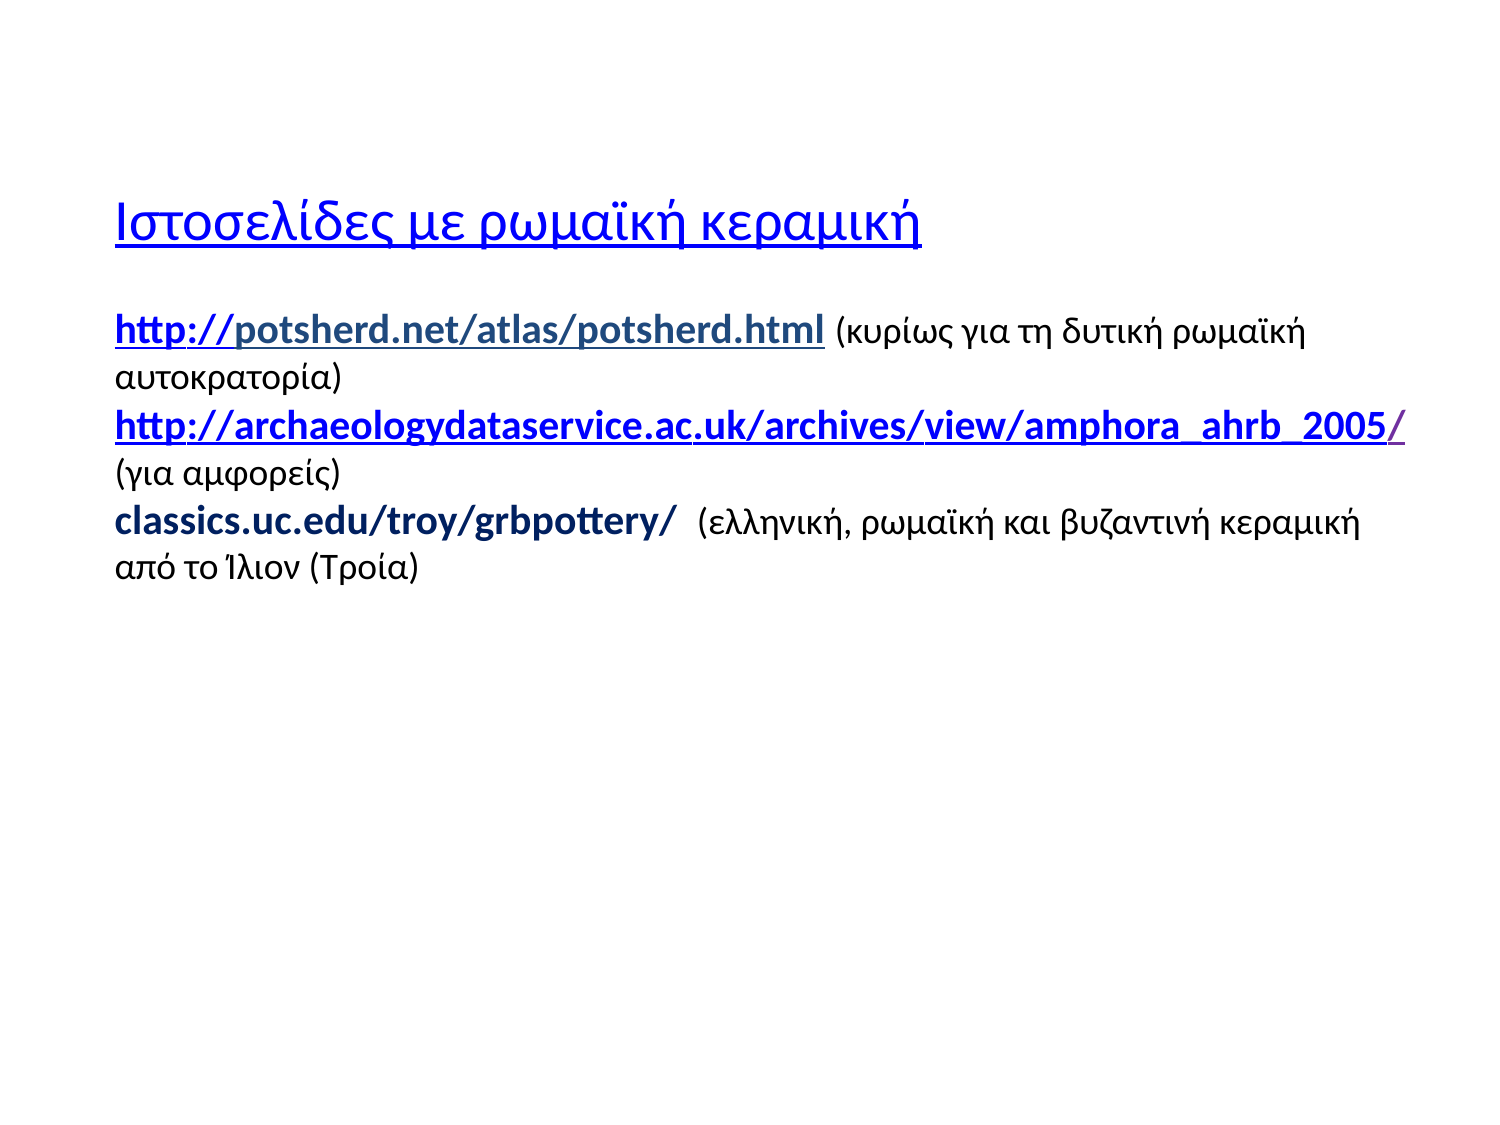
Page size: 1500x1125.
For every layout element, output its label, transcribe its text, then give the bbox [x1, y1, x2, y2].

text_box Ιστοσελίδες με ρωμαϊκή κεραμική http://potsherd.net/atlas/potsherd.html (κυρίως για τη δυτική ρωμαϊκή αυτοκρατορία) http://archaeologydataservice.ac.uk/archives/view/amphora_ahrb_2005/ (για αμφορείς) classics.uc.edu/troy/grbpottery/ (ελληνική, ρωμαϊκή και βυζαντινή κεραμική από το Ίλιον (Τροία) [99, 174, 1438, 655]
